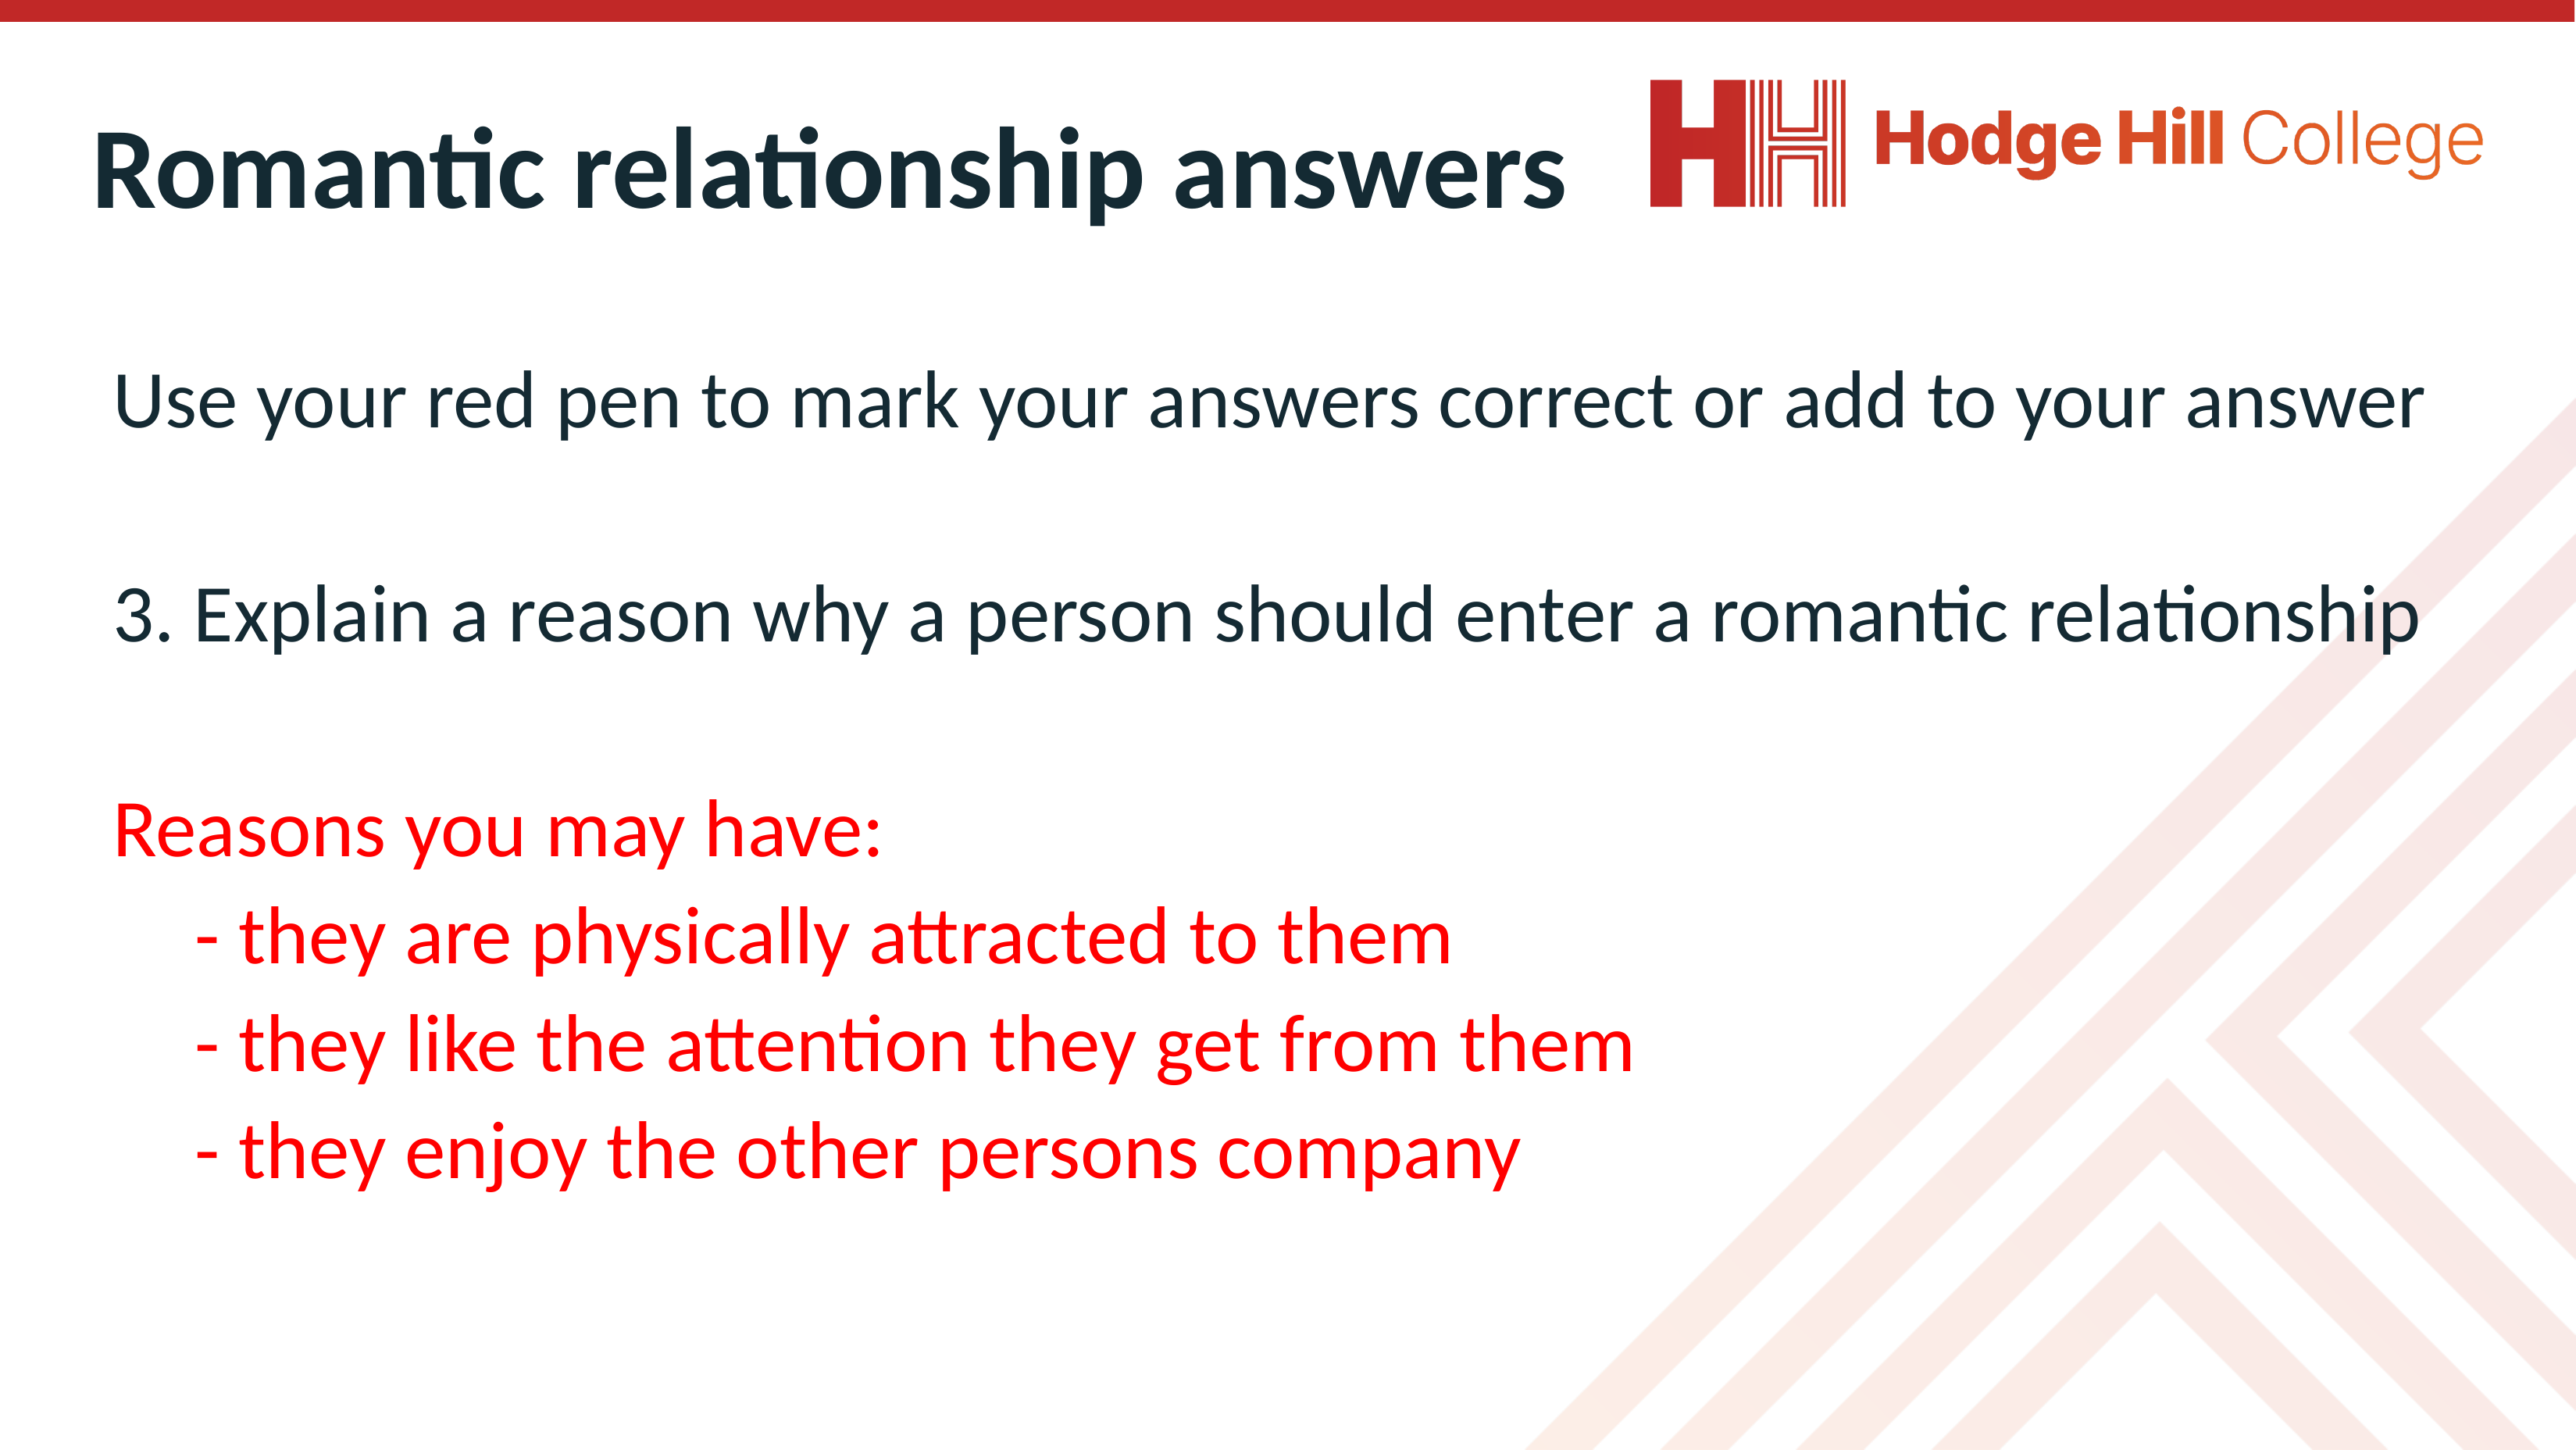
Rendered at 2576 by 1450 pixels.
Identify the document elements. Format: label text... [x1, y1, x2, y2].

picture [1383, 255, 2576, 1450]
picture [1649, 79, 2484, 208]
picture [0, 0, 2575, 22]
list Use your red pen to mark your answers correct or add to your answer 3. Explain a reason why a person should enter a romantic relationship Reasons you may have: - they are physically attracted to them - they like the attention they get from them - they enjoy the other persons company [101, 350, 1383, 1371]
title Romantic relationship answers [79, 86, 1602, 256]
